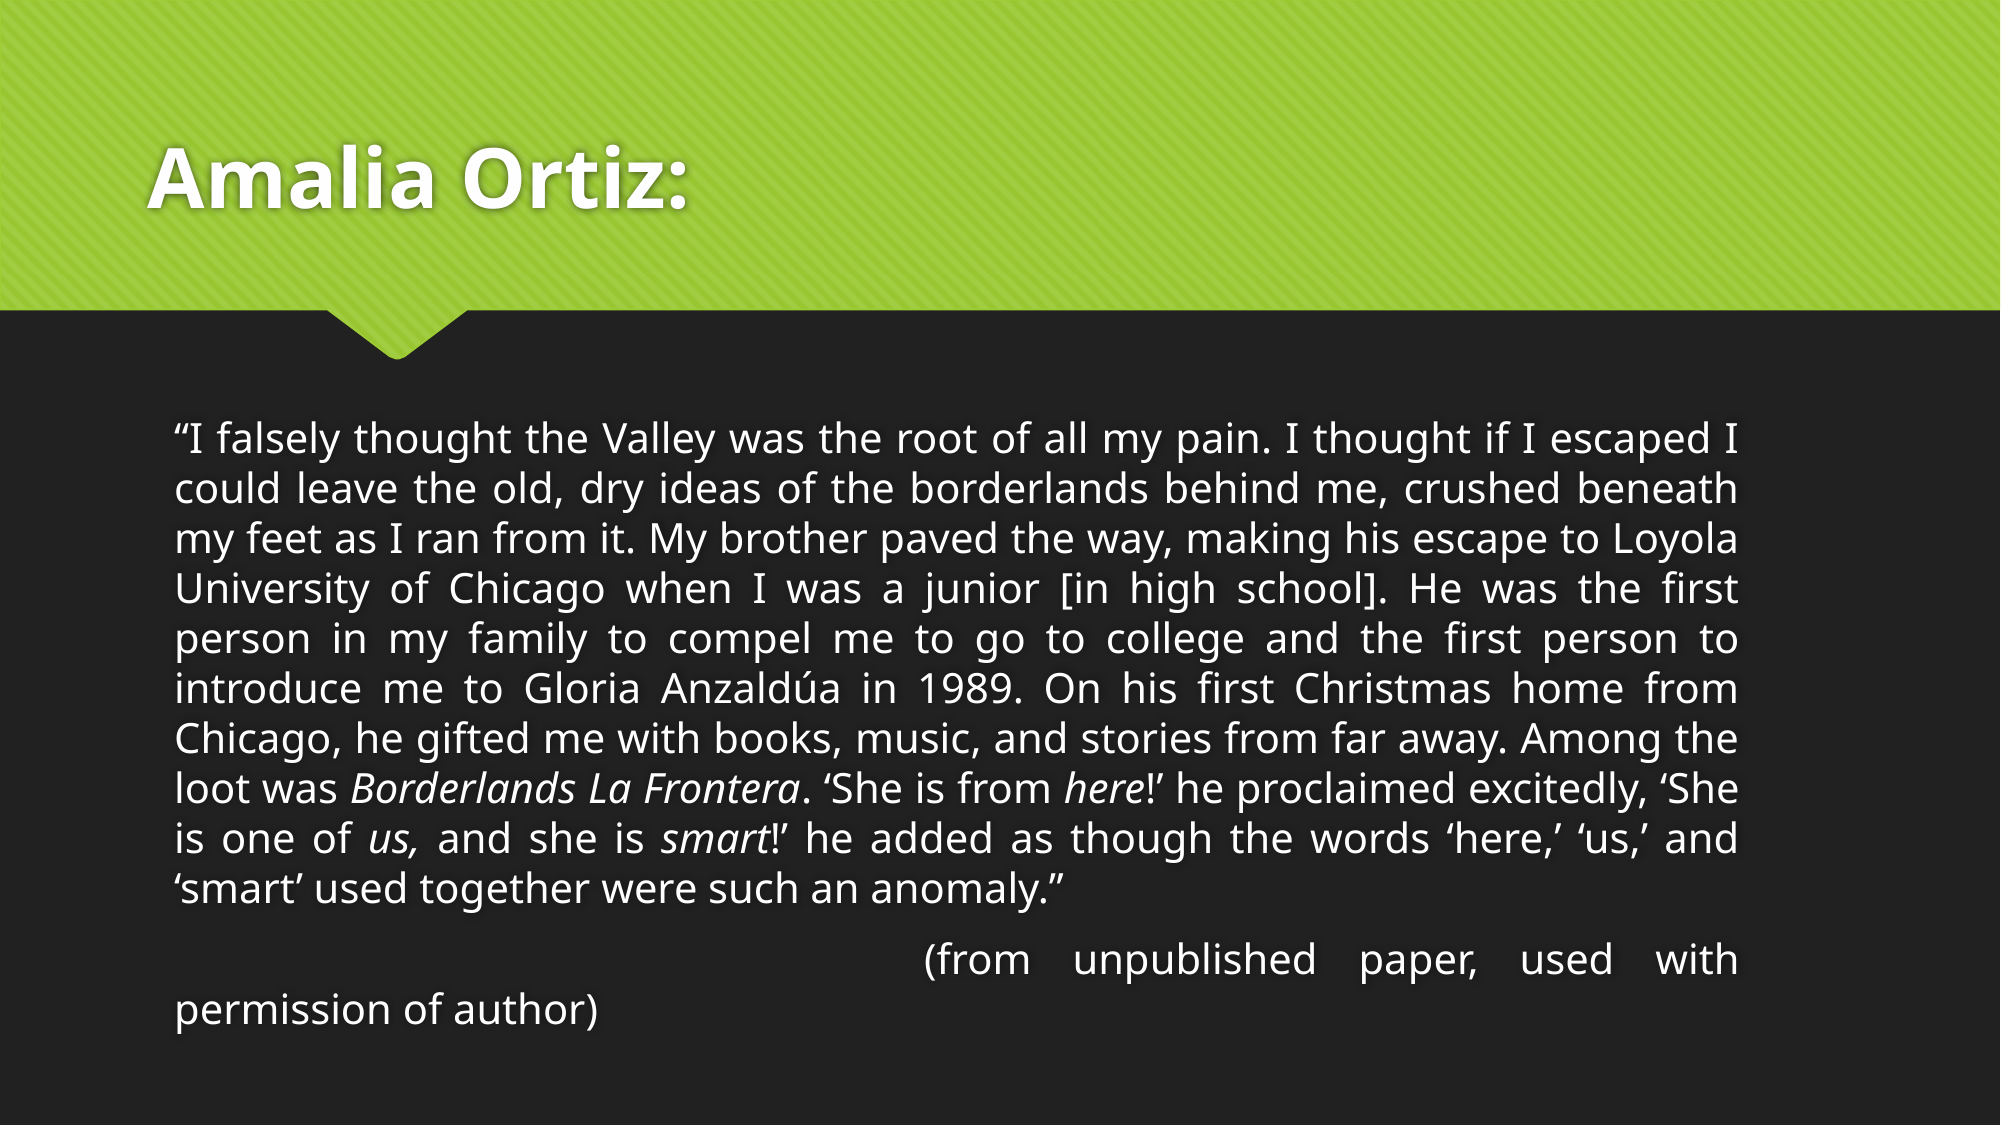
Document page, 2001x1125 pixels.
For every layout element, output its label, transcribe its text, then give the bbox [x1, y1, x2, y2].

list “I falsely thought the Valley was the root of all my pain. I thought if I escaped I could leave the old, dry ideas of the borderlands behind me, crushed beneath my feet as I ran from it. My brother paved the way, making his escape to Loyola University of Chicago when I was a junior [in high school]. He was the first person in my family to compel me to go to college and the first person to introduce me to Gloria Anzaldúa in 1989. On his first Christmas home from Chicago, he gifted me with books, music, and stories from far away. Among the loot was Borderlands La Frontera. ‘She is from here!’ he proclaimed excitedly, ‘She is one of us, and she is smart!’ he added as though the words ‘here,’ ‘us,’ and ‘smart’ used together were such an anomaly.” (from unpublished paper, used with permission of author) [159, 407, 1755, 1037]
title Amalia Ortiz: [132, 73, 1868, 233]
